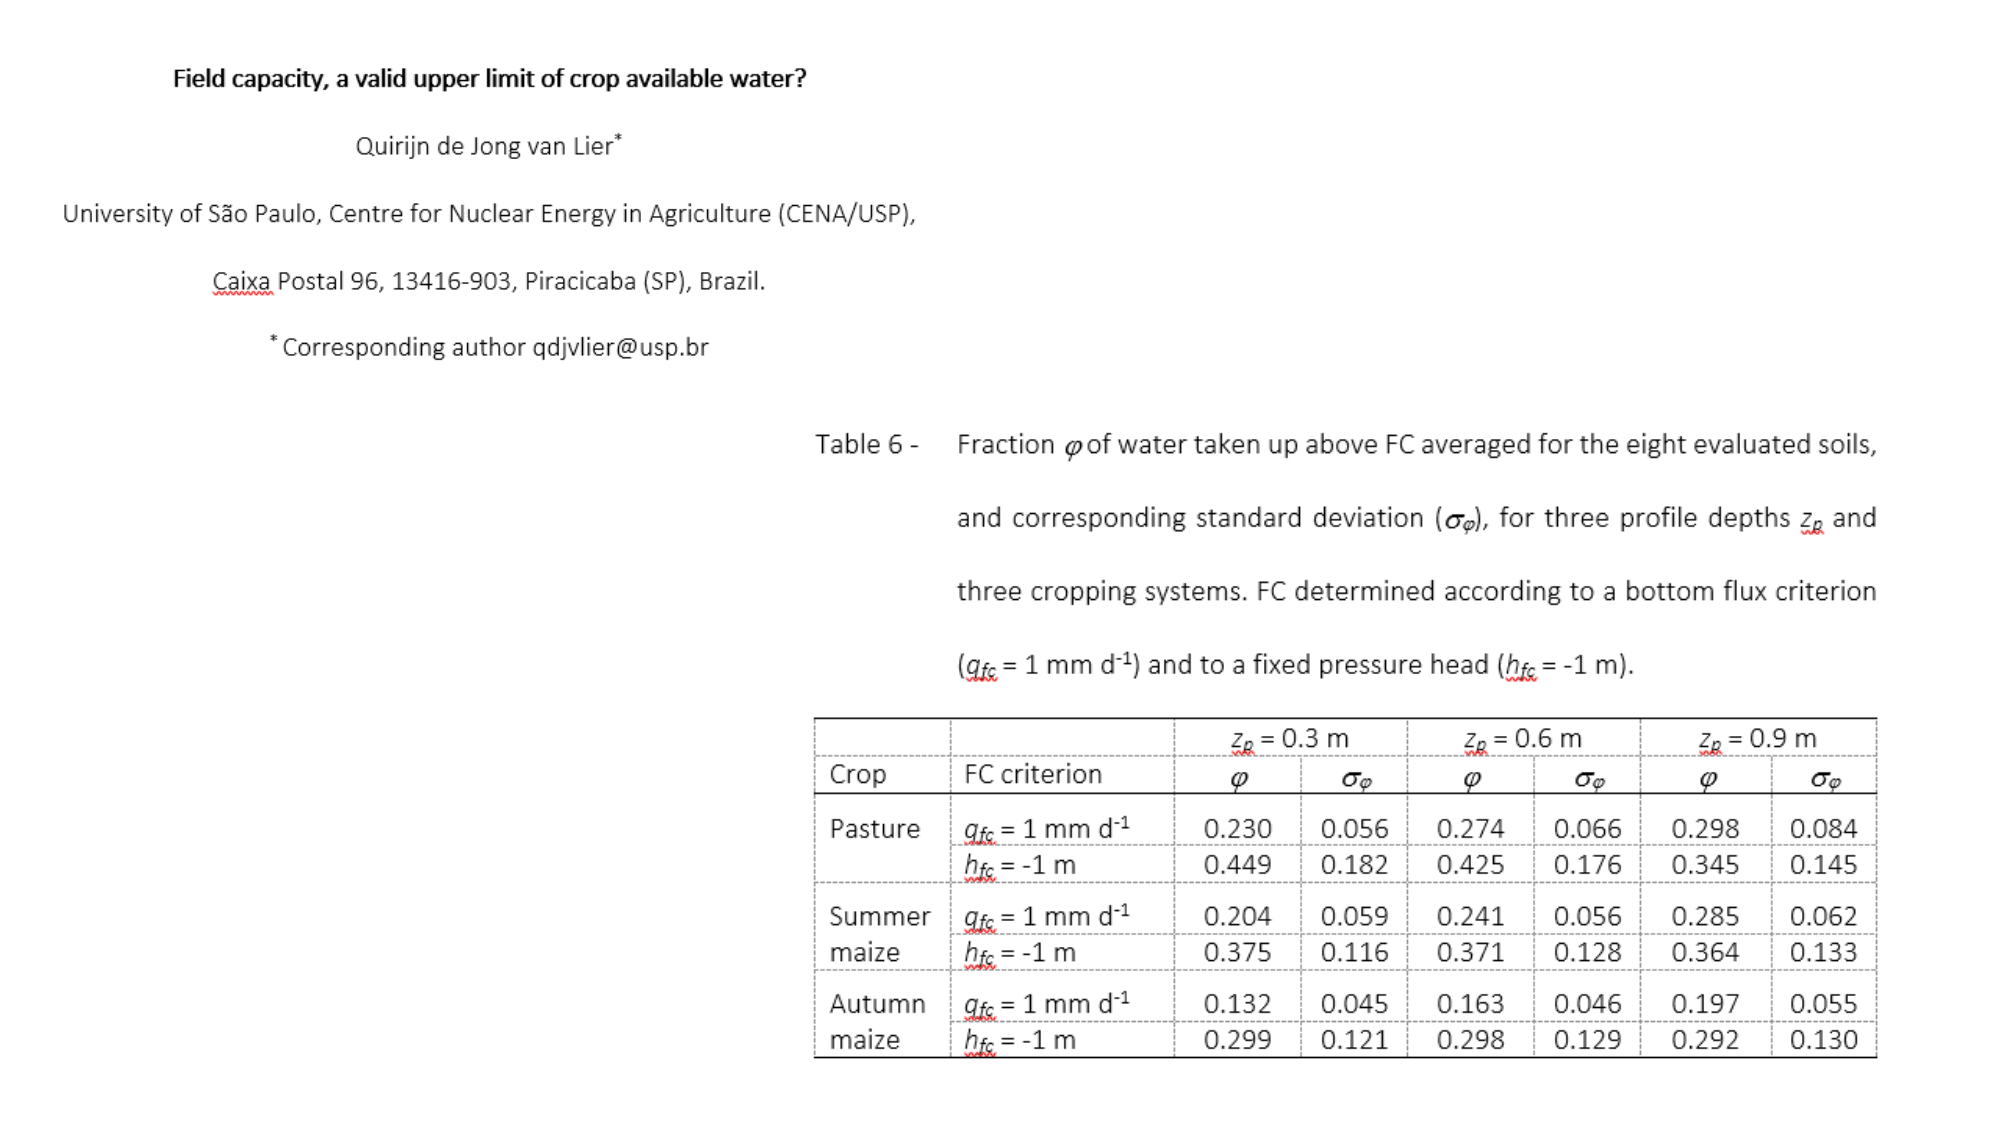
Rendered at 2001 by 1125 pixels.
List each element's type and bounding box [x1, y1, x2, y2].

picture [761, 388, 1923, 1108]
picture [0, 46, 937, 386]
